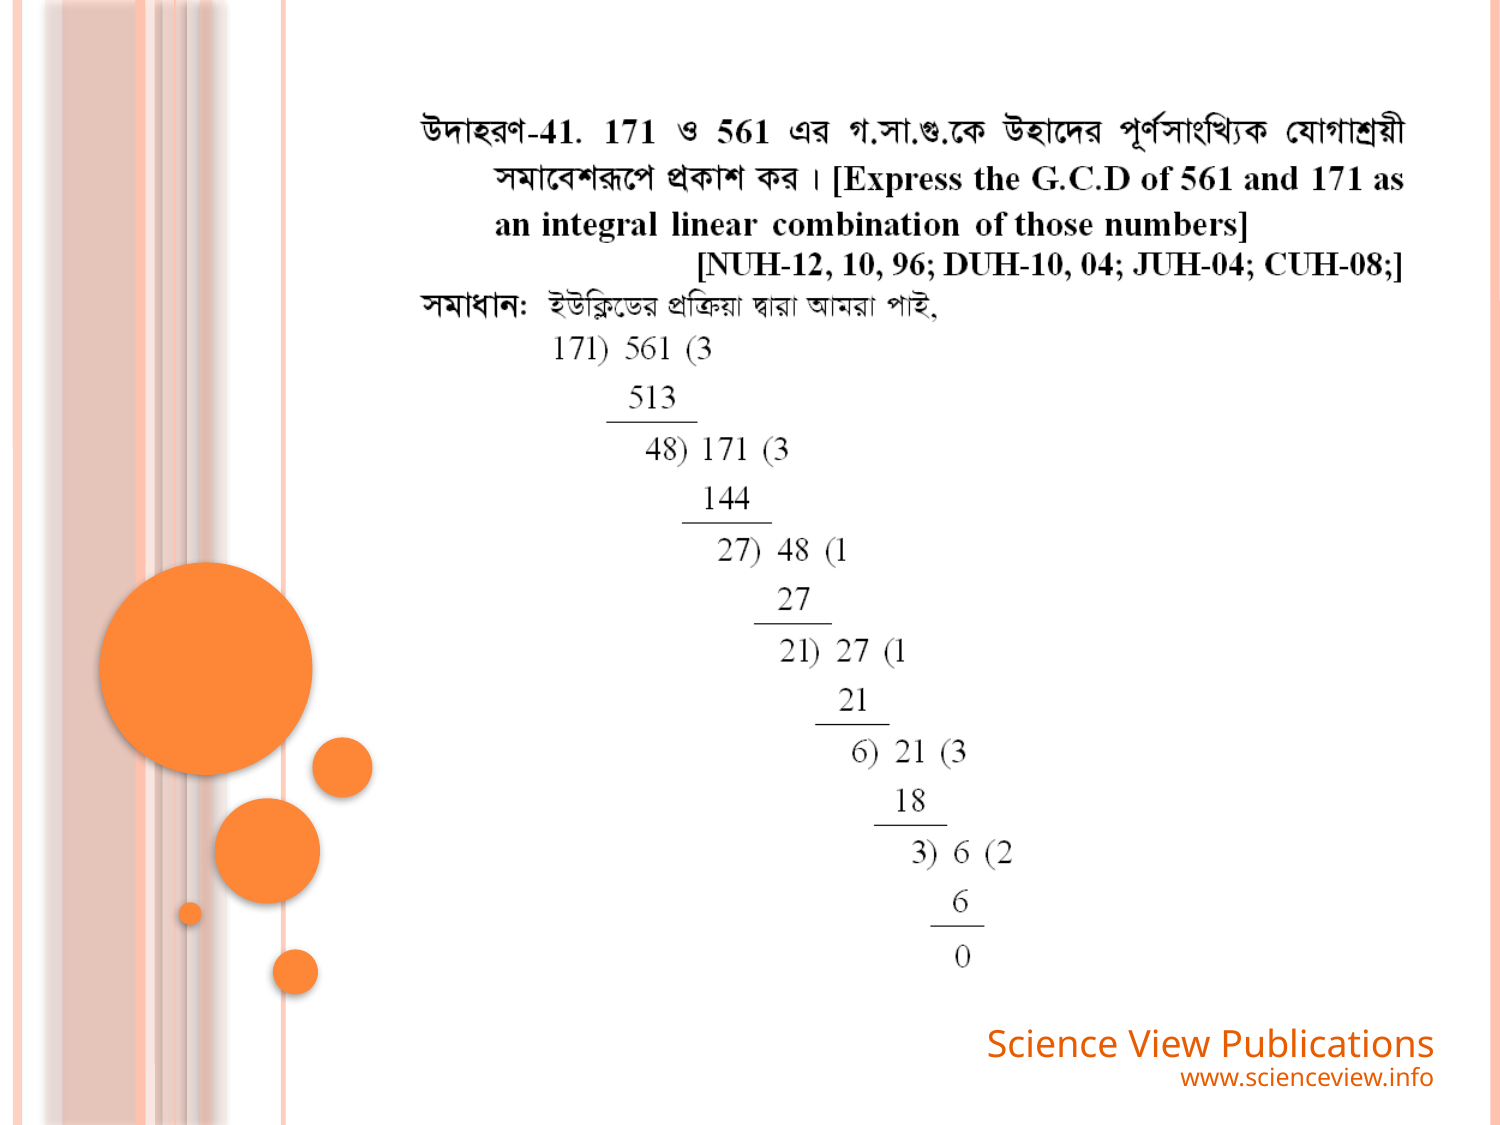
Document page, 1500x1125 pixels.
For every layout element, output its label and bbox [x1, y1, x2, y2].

list [411, 104, 1413, 983]
